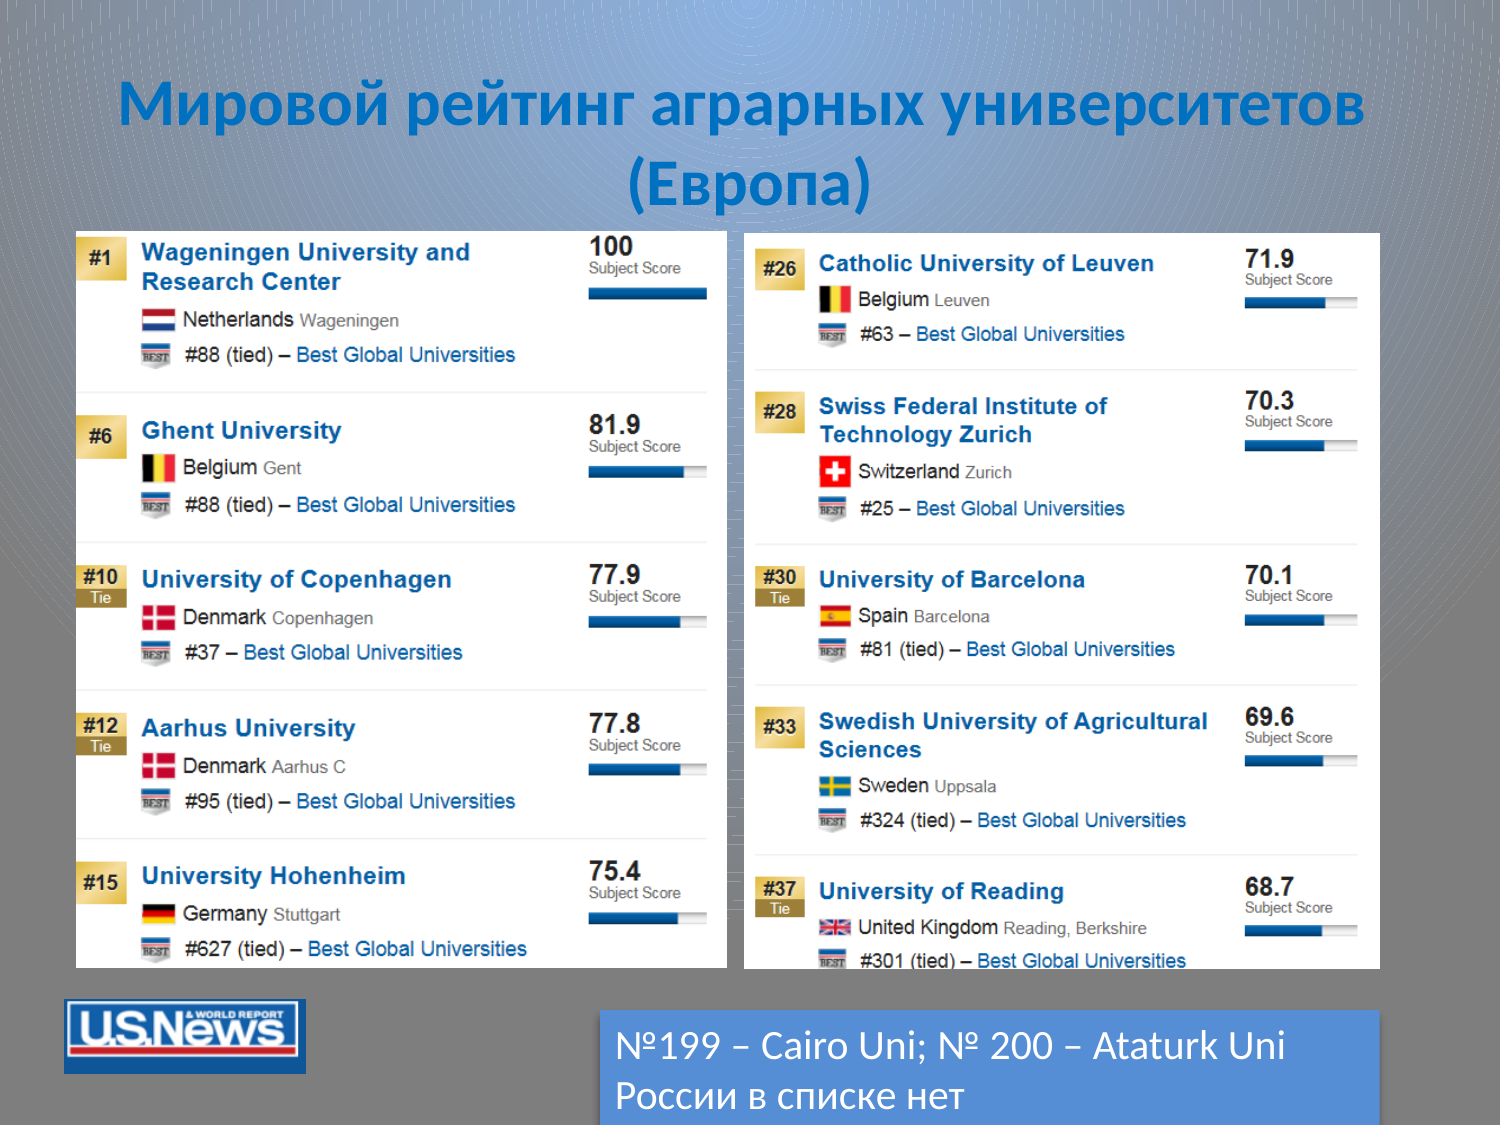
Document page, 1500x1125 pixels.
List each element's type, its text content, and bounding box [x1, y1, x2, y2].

text_box №199 – Cairo Uni; № 200 – Ataturk Uni России в списке нет [600, 1010, 1380, 1125]
picture [76, 231, 727, 968]
picture [64, 999, 306, 1075]
title Мировой рейтинг аграрных университетов (Европа) [75, 45, 1425, 233]
picture [743, 233, 1380, 969]
